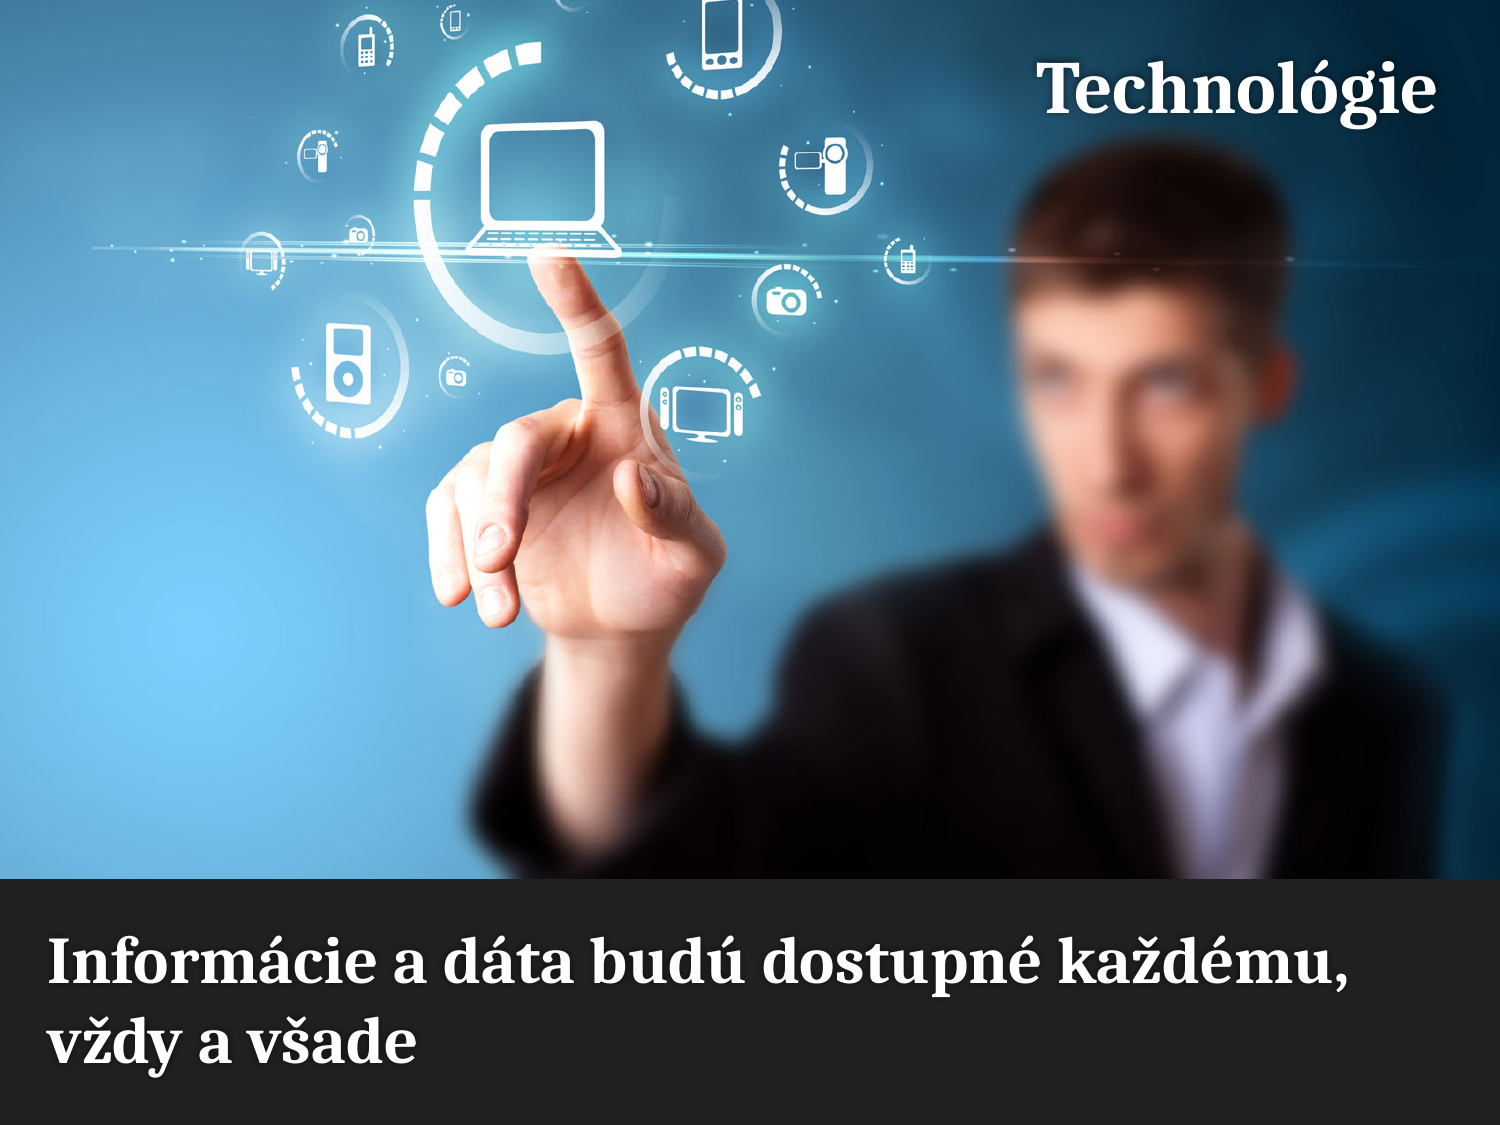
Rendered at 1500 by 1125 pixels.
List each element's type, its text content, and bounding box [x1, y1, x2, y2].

picture [0, 0, 1500, 879]
text_box Informácie a dáta budú dostupné každému, vždy a všade [32, 909, 1468, 1052]
